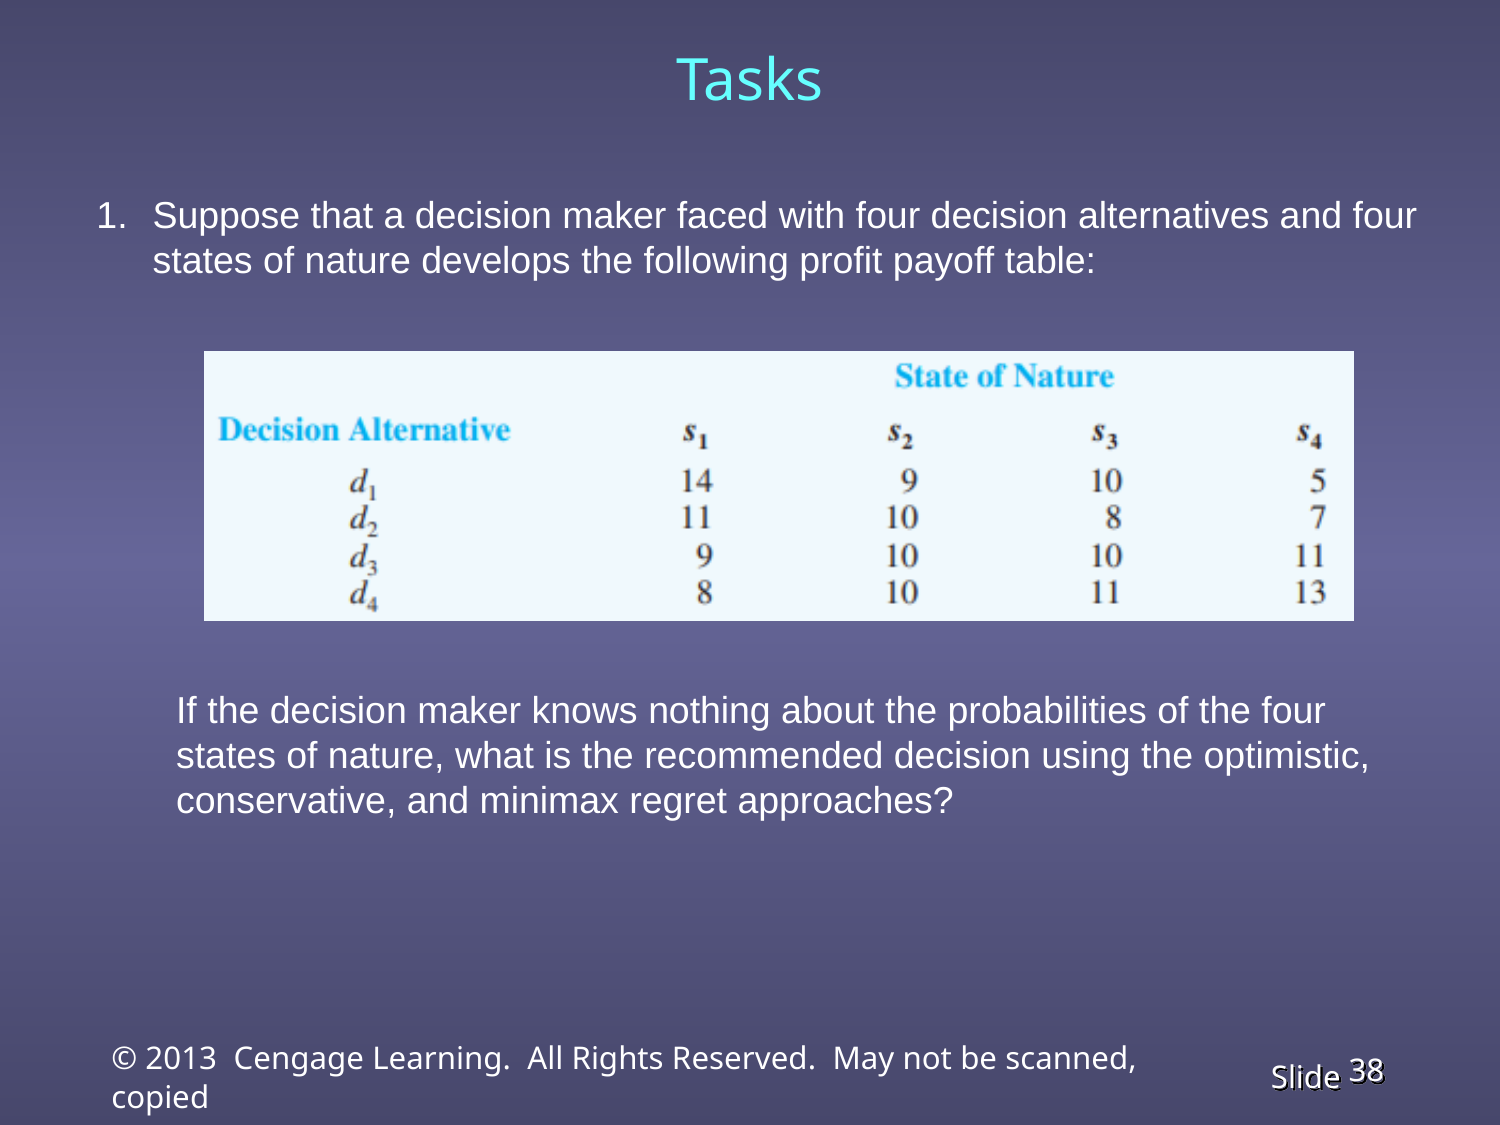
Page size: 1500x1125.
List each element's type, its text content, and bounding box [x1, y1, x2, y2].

text_box If the decision maker knows nothing about the probabilities of the four states of nature, what is the recommended decision using the optimistic, conservative, and minimax regret approaches? [161, 678, 1412, 829]
picture [203, 351, 1354, 621]
text_box Suppose that a decision maker faced with four decision alternatives and four states of nature develops the following profit payoff table: [81, 184, 1444, 289]
title Tasks [112, 8, 1388, 146]
